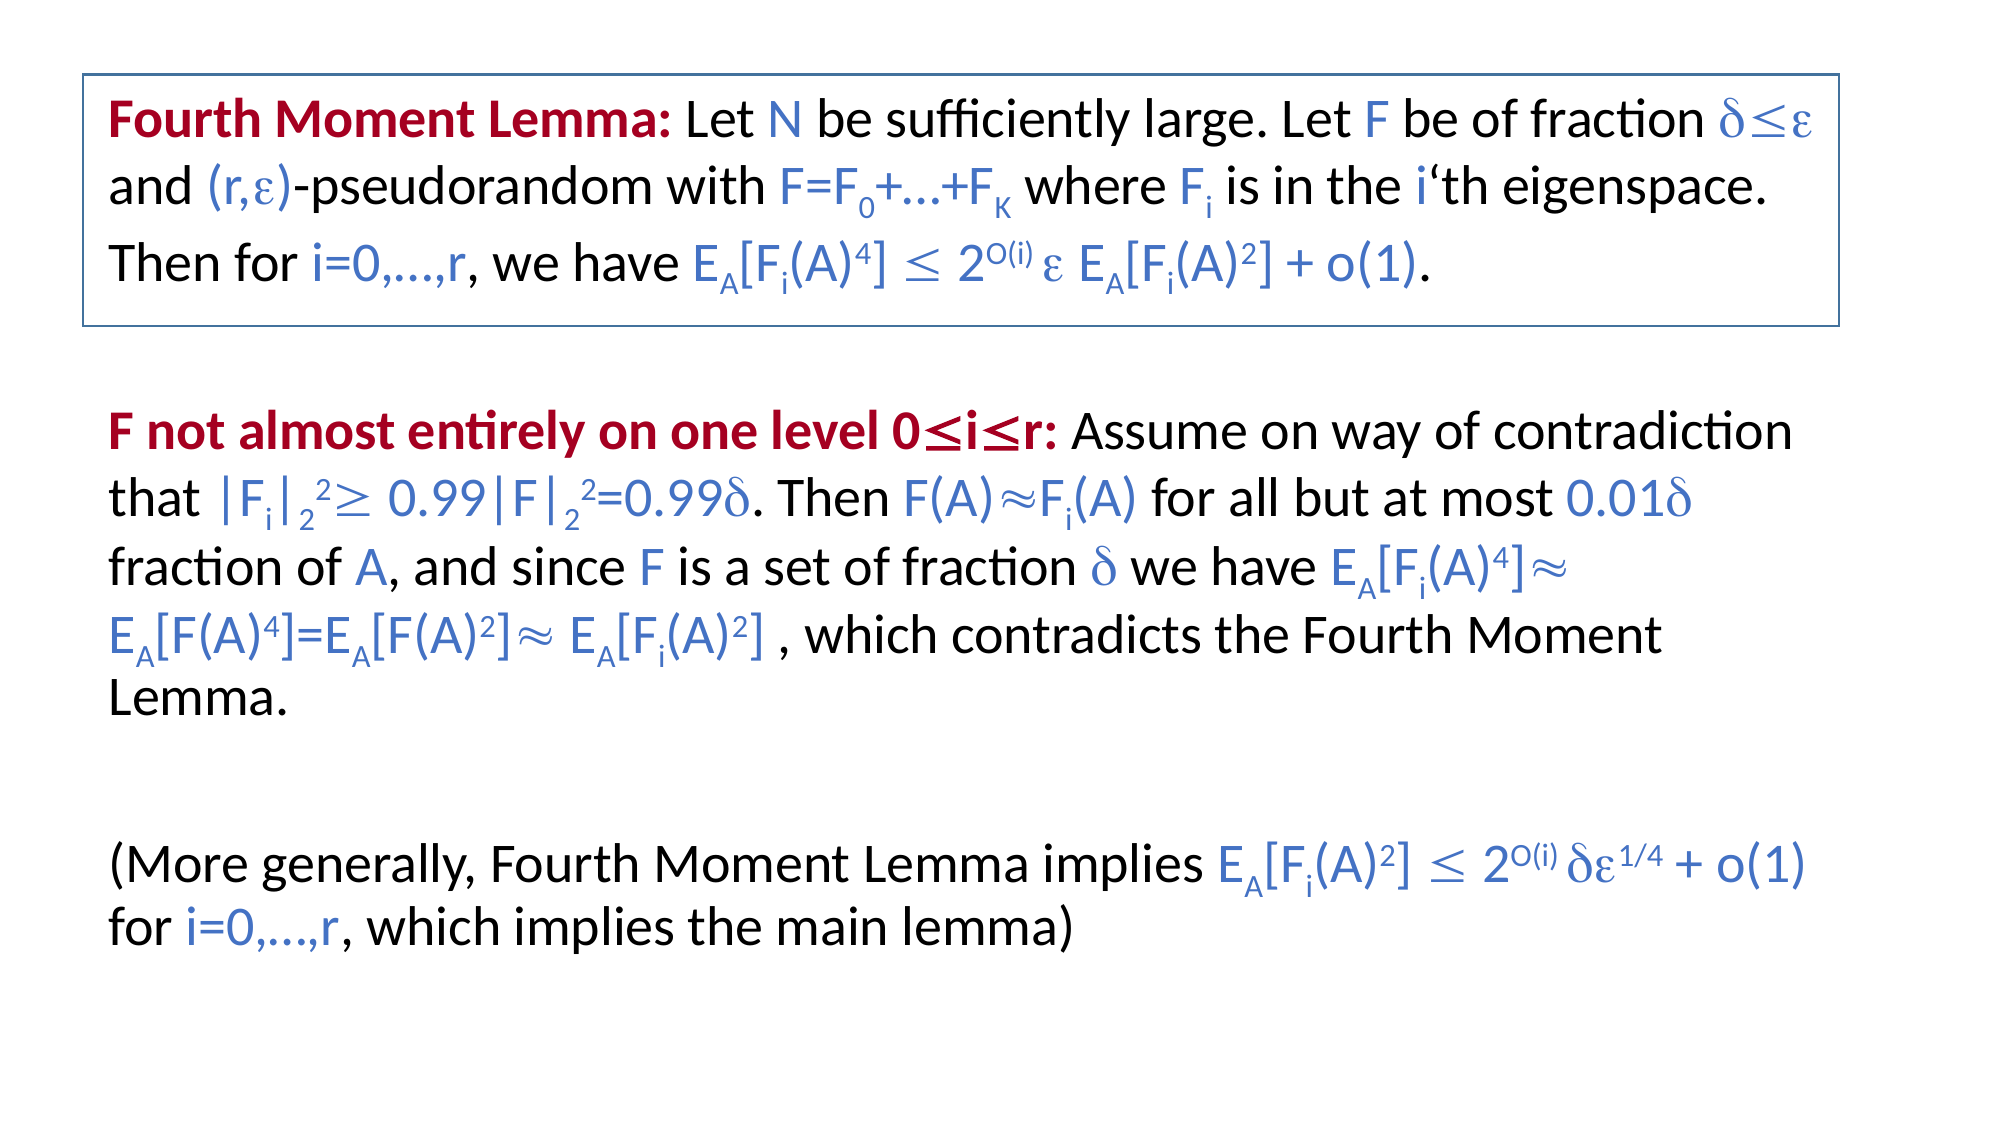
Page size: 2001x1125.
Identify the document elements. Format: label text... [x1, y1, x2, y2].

text_box [82, 73, 1840, 327]
list Fourth Moment Lemma: Let N be sufficiently large. Let F be of fraction  and (r,)-pseudorandom with F=F0+…+FK where Fi is in the i‘th eigenspace. Then for i=0,…,r, we have EA[Fi(A)4]  2O(i)  EA[Fi(A)2] + o(1). F not almost entirely on one level 0ir: Assume on way of contradiction that |Fi|22 0.99|F|22=0.99. Then F(A)Fi(A) for all but at most 0.01 fraction of A, and since F is a set of fraction  we have EA[Fi(A)4] EA[F(A)4]=EA[F(A)2] EA[Fi(A)2] , which contradicts the Fourth Moment Lemma. (More generally, Fourth Moment Lemma implies EA[Fi(A)2]  2O(i) 1/4 + o(1) for i=0,…,r, which implies the main lemma) [93, 327, 1840, 970]
